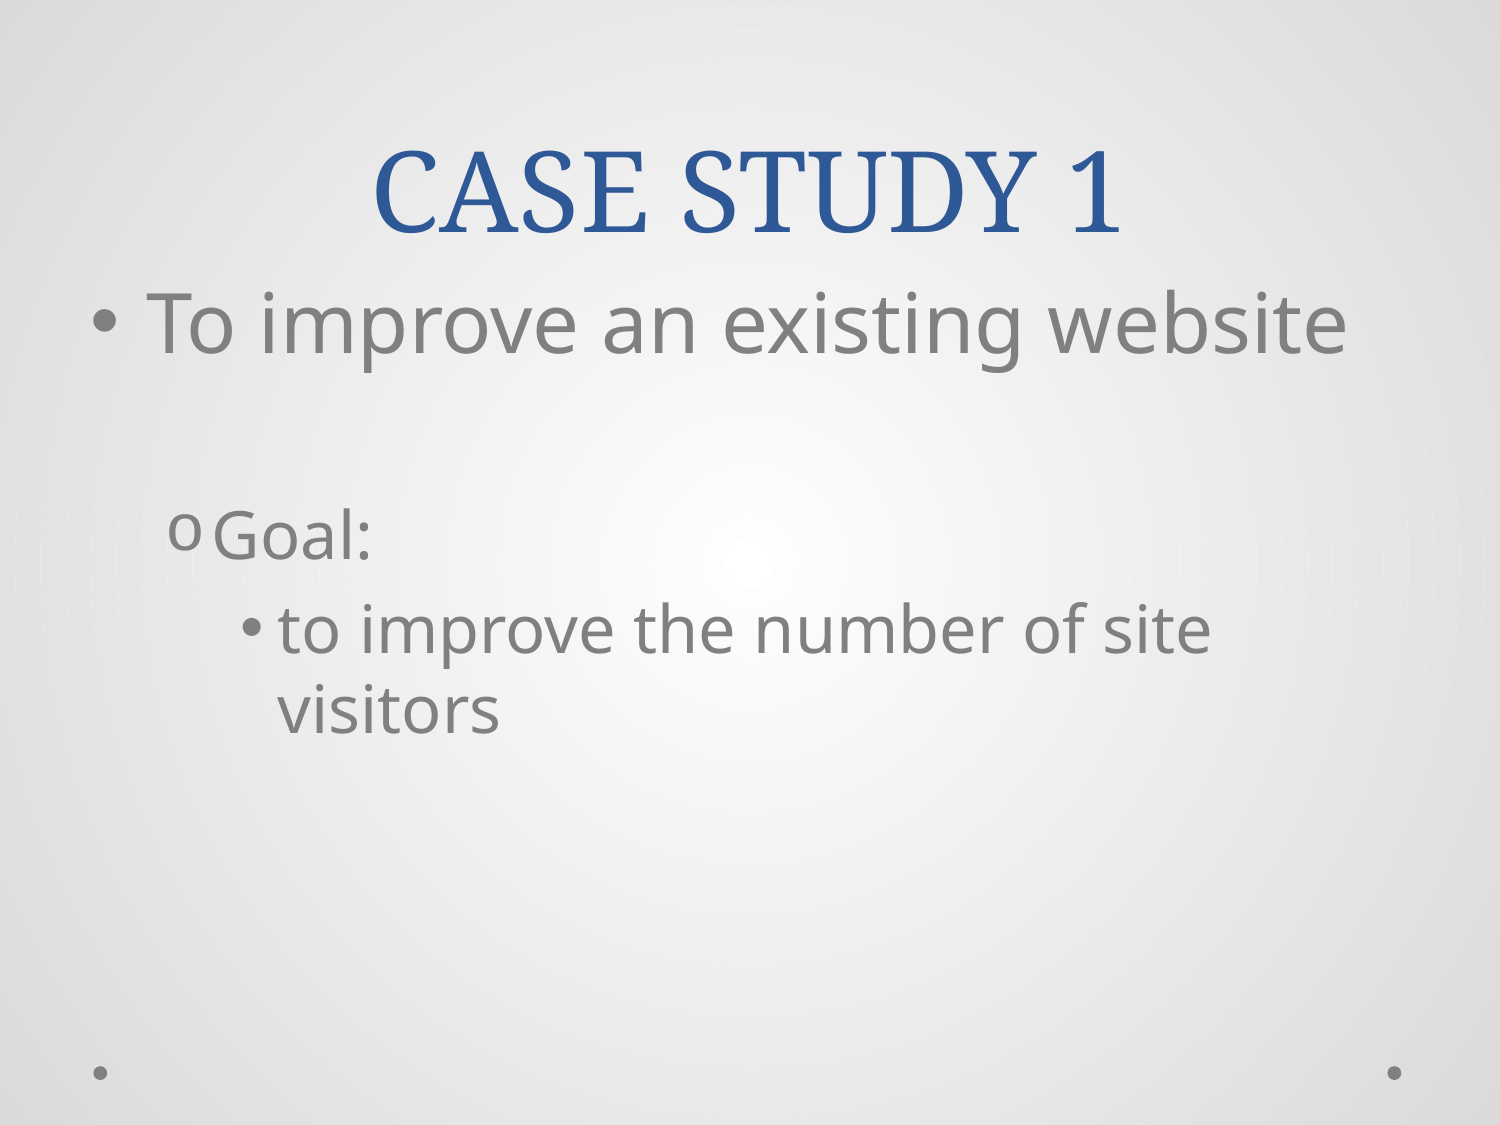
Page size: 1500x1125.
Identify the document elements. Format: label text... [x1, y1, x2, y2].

list To improve an existing website Goal: to improve the number of site visitors [75, 262, 1425, 1005]
title CASE STUDY 1 [75, 0, 1425, 262]
